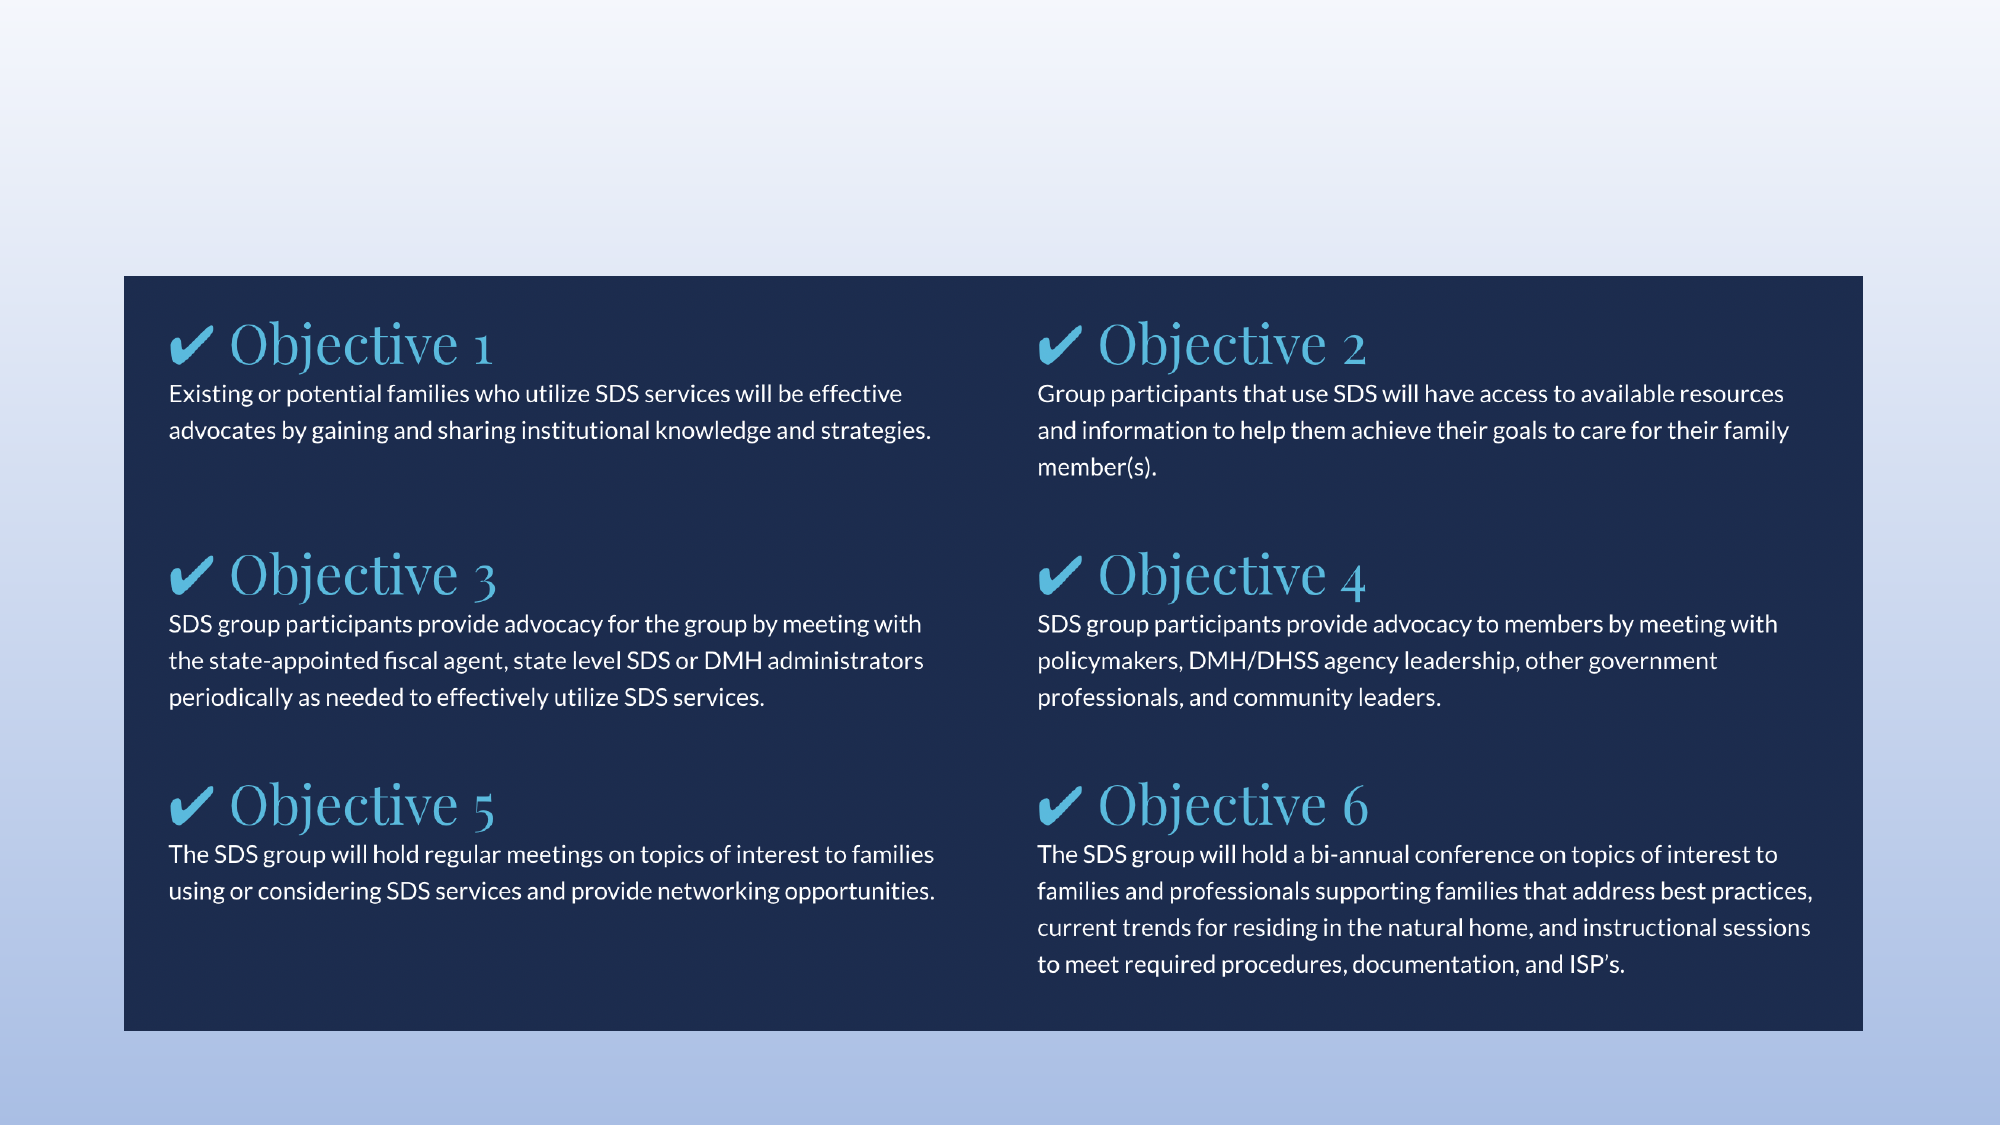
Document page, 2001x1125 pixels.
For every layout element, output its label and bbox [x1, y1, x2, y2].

list [124, 276, 1863, 1031]
